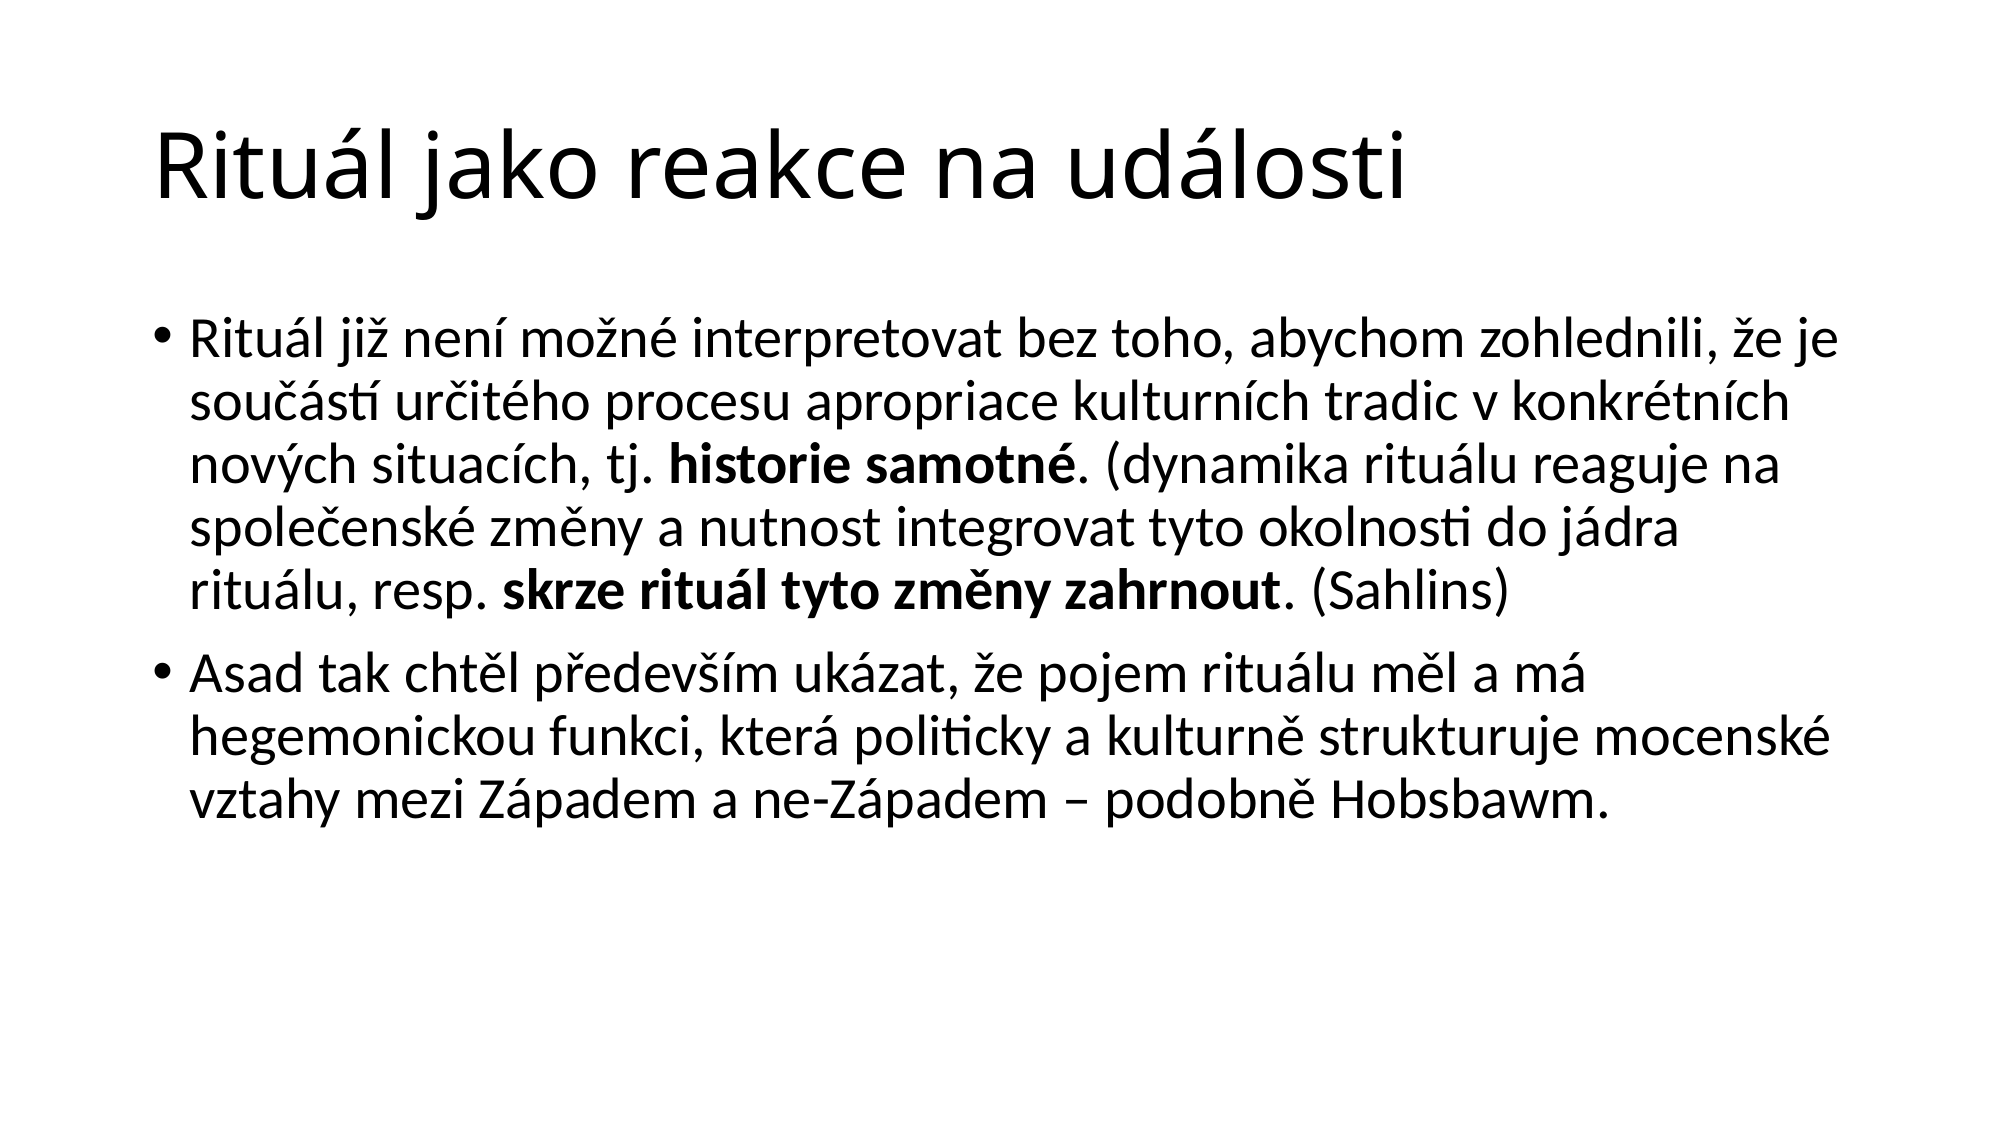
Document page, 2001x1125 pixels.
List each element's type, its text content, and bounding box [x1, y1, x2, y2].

list Rituál již není možné interpretovat bez toho, abychom zohlednili, že je součástí určitého procesu apropriace kulturních tradic v konkrétních nových situacích, tj. historie samotné. (dynamika rituálu reaguje na společenské změny a nutnost integrovat tyto okolnosti do jádra rituálu, resp. skrze rituál tyto změny zahrnout. (Sahlins) Asad tak chtěl především ukázat, že pojem rituálu měl a má hegemonickou funkci, která politicky a kulturně strukturuje mocenské vztahy mezi Západem a ne-Západem – podobně Hobsbawm. [137, 299, 1863, 1014]
title Rituál jako reakce na události [137, 59, 1863, 278]
